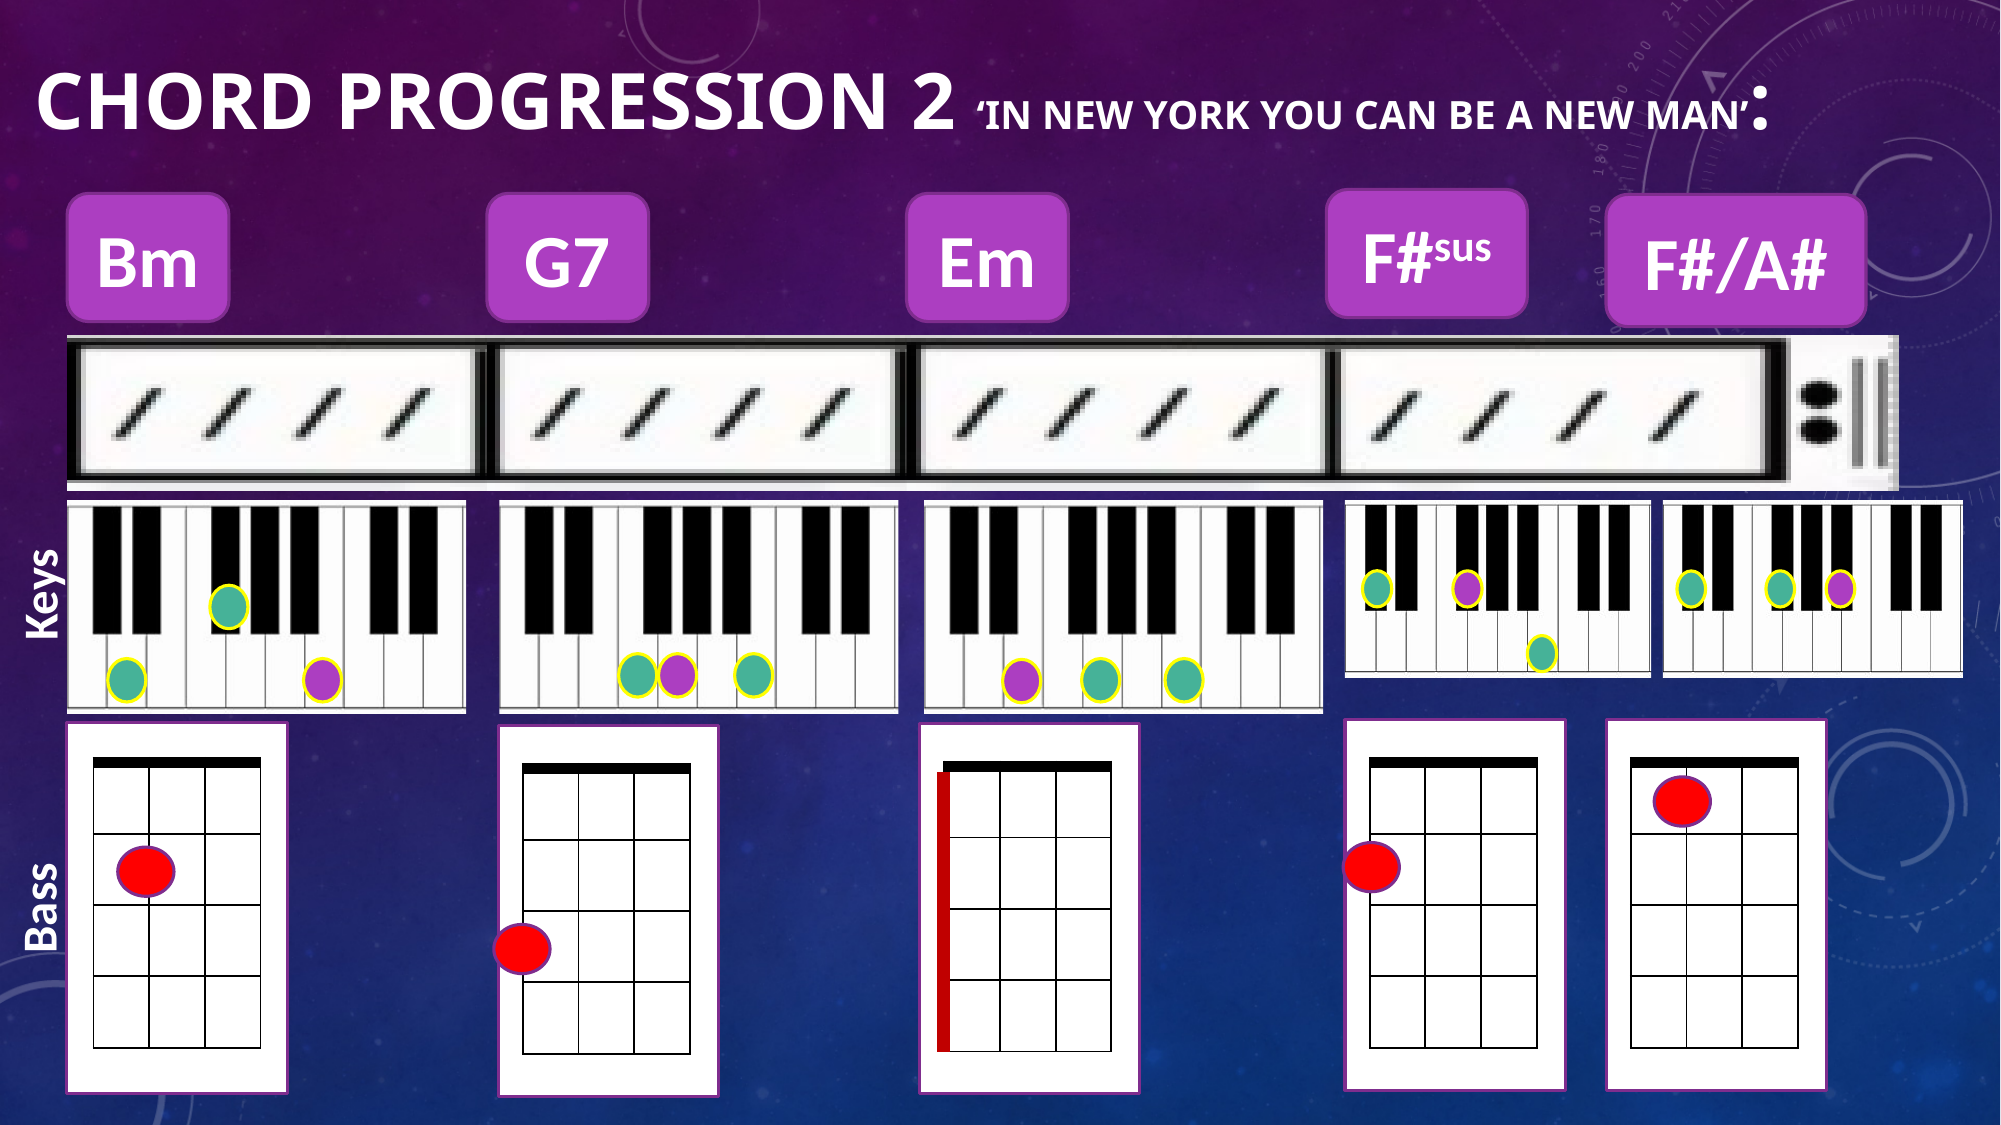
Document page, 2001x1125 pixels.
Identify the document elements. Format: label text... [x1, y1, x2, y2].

table_cell [1001, 838, 1055, 908]
table_cell [950, 981, 999, 1051]
title Chord progression 2 ‘IN NEW YORK YOU CAN BE A NEW MAN’: [19, 17, 1867, 180]
table_cell [1482, 977, 1536, 1047]
table_cell [150, 906, 204, 975]
table_header [94, 768, 148, 833]
text_box G7 [485, 191, 651, 324]
table_cell [1687, 977, 1741, 1047]
table_cell [524, 912, 578, 981]
table_cell [524, 841, 578, 910]
table_cell [1371, 906, 1424, 975]
table_header [1632, 768, 1686, 833]
table_cell [206, 835, 260, 904]
table_cell [579, 983, 633, 1053]
table_cell [950, 910, 999, 979]
text_box [1652, 775, 1712, 828]
table_cell [1632, 977, 1686, 1047]
table_cell [1482, 835, 1536, 904]
table_cell [950, 838, 999, 908]
table_cell [206, 977, 260, 1047]
table_cell [1426, 835, 1480, 904]
table_cell [94, 835, 148, 904]
table_cell [94, 977, 148, 1047]
text_box [1605, 718, 1828, 1092]
table_header [950, 772, 999, 837]
table_cell [1482, 906, 1536, 975]
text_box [1662, 500, 1964, 678]
table_cell [524, 983, 578, 1053]
text_box [492, 922, 552, 976]
table_cell [1426, 977, 1480, 1047]
table_cell [1001, 910, 1055, 979]
table_header [150, 768, 204, 833]
table_header [1687, 768, 1741, 833]
table_cell [1371, 835, 1424, 904]
picture [0, 0, 2001, 1125]
table_cell [1743, 977, 1797, 1047]
text_box [497, 724, 720, 1098]
table_cell [1001, 981, 1055, 1051]
table_cell [1057, 910, 1110, 979]
table_cell [1371, 977, 1424, 1047]
table_cell [150, 977, 204, 1047]
table_header [206, 768, 260, 833]
text_box Bass [1, 827, 82, 989]
table_cell [1687, 835, 1741, 904]
table_cell [635, 841, 689, 910]
table_header [1001, 772, 1055, 837]
table_cell [1632, 906, 1686, 975]
table_cell [1687, 906, 1741, 975]
table_cell [1743, 906, 1797, 975]
table_header [1482, 768, 1536, 833]
table_cell [1426, 906, 1480, 975]
table_header [1371, 768, 1424, 833]
text_box [65, 723, 289, 1095]
text_box [116, 845, 176, 898]
text_box F#/A# [1604, 192, 1868, 329]
text_box Em [904, 191, 1070, 324]
table_cell [579, 841, 633, 910]
text_box [918, 722, 1141, 1095]
table_cell [1743, 835, 1797, 904]
table_cell [1632, 835, 1686, 904]
table_header [1743, 768, 1797, 833]
table_header [1426, 768, 1480, 833]
text_box [1341, 840, 1401, 894]
table_header [524, 774, 578, 839]
text_box Bm [65, 191, 231, 324]
table_cell [1057, 981, 1110, 1051]
table_cell [150, 835, 204, 904]
text_box Keys [2, 513, 60, 676]
table_header [1057, 772, 1110, 837]
table_header [635, 774, 689, 839]
table_cell [206, 906, 260, 975]
table_header [579, 774, 633, 839]
table_cell [635, 912, 689, 981]
table_cell [1057, 838, 1110, 908]
text_box [1343, 718, 1567, 1092]
table_cell [635, 983, 689, 1053]
table_cell [94, 906, 148, 975]
table_cell [579, 912, 633, 981]
text_box F#sus [1324, 187, 1529, 320]
